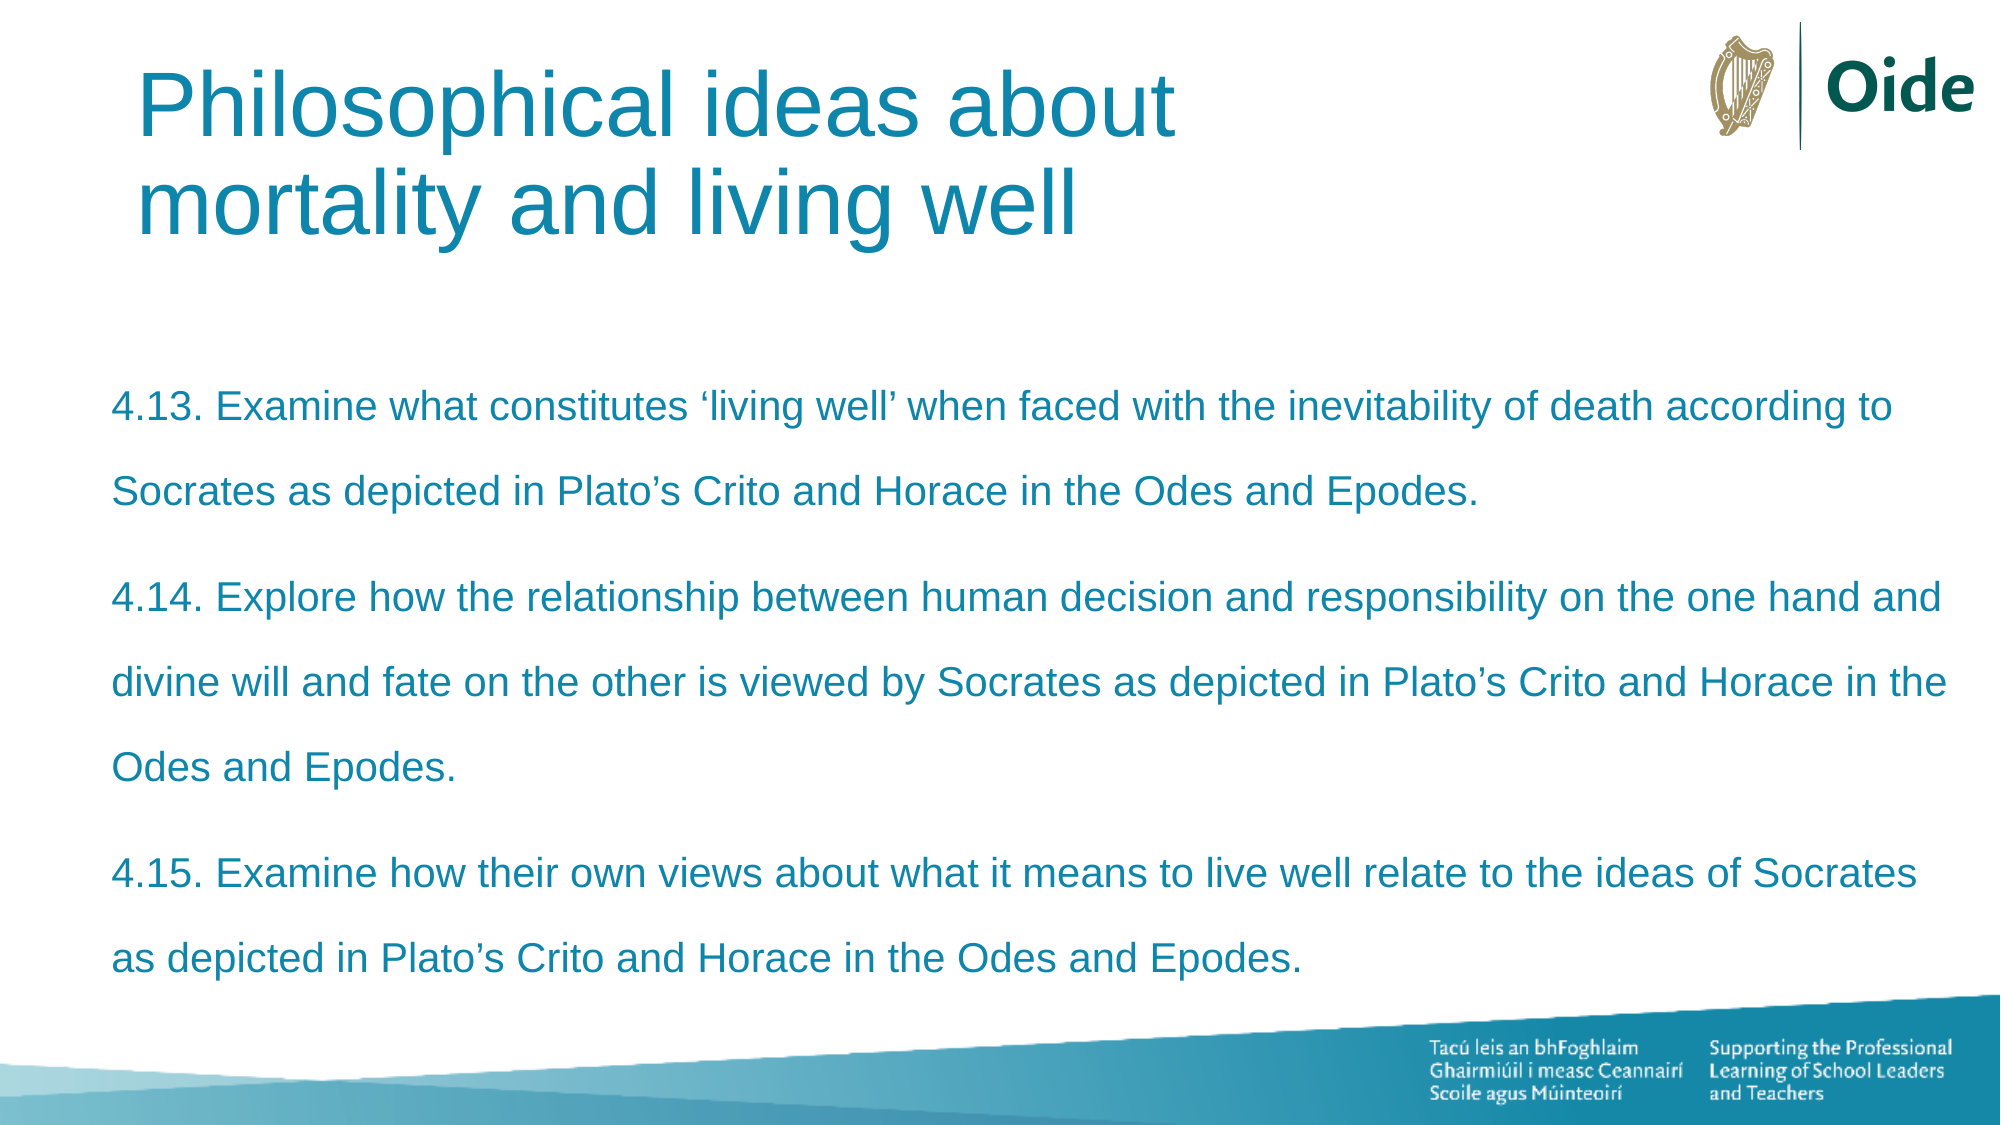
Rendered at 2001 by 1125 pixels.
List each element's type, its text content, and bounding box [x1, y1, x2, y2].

title Philosophical ideas about mortality and living well [121, 47, 1686, 265]
list 4.13. Examine what constitutes ‘living well’ when faced with the inevitability of death according to Socrates as depicted in Plato’s Crito and Horace in the Odes and Epodes. 4.14. Explore how the relationship between human decision and responsibility on the one hand and divine will and fate on the other is viewed by Socrates as depicted in Plato’s Crito and Horace in the Odes and Epodes. 4.15. Examine how their own views about what it means to live well relate to the ideas of Socrates as depicted in Plato’s Crito and Horace in the Odes and Epodes. [96, 336, 1967, 1125]
picture [0, 0, 2000, 1125]
